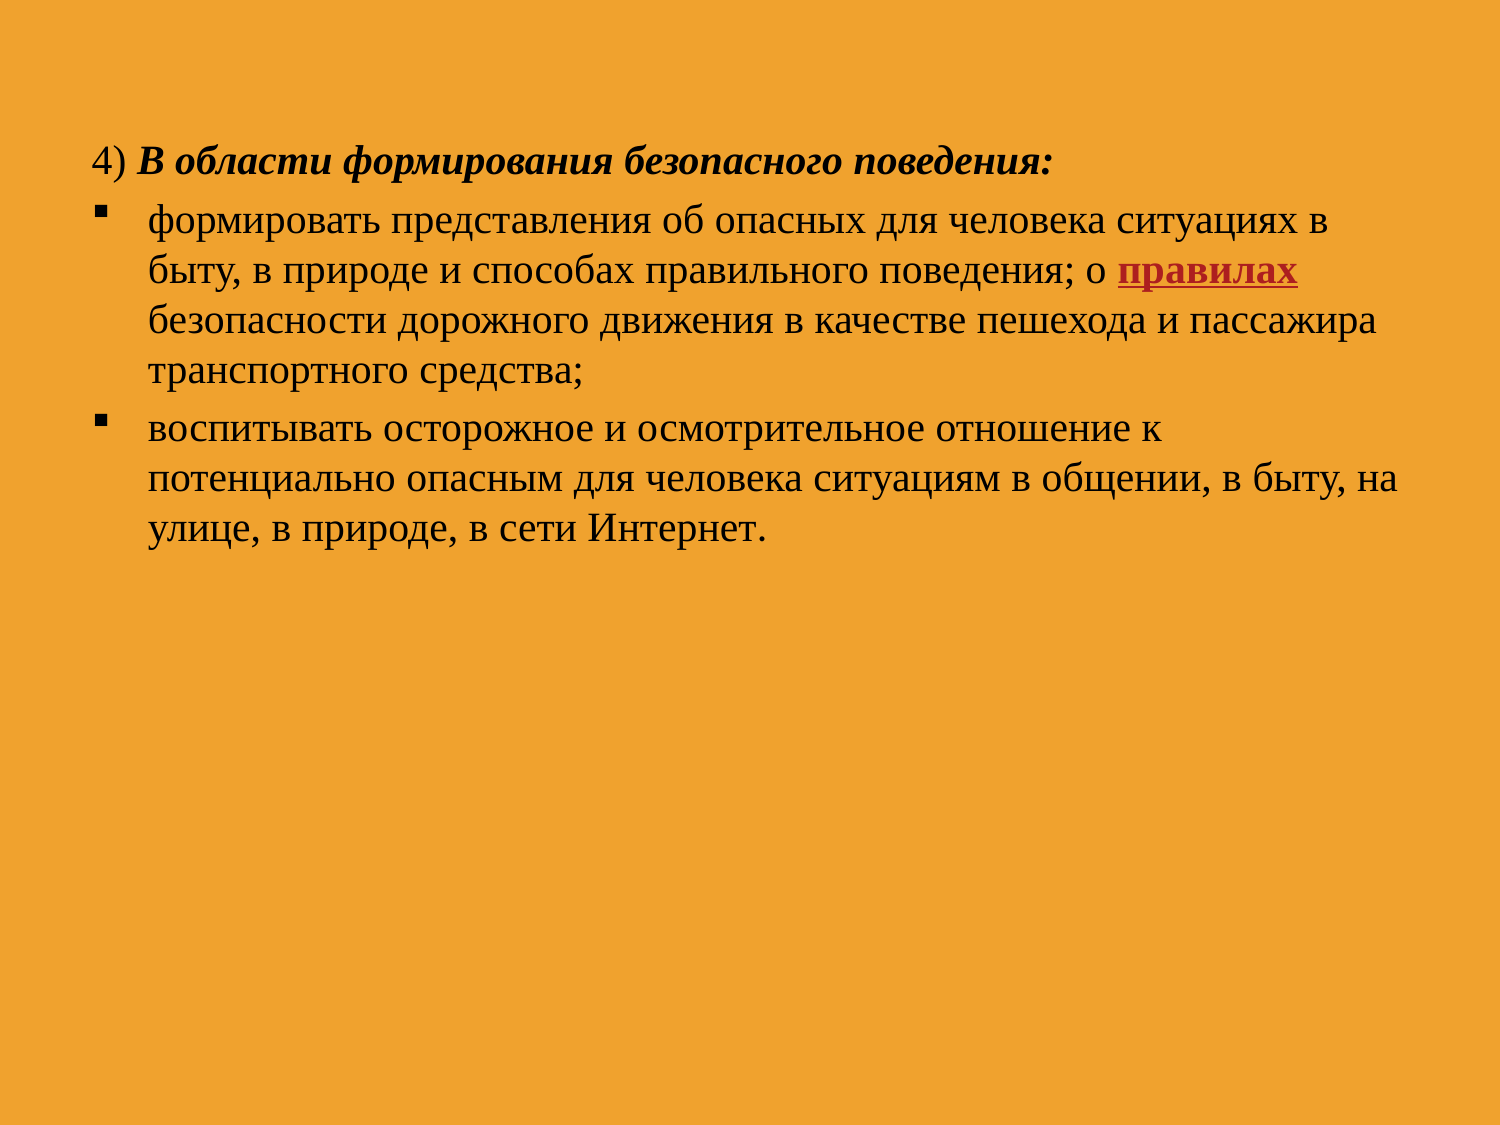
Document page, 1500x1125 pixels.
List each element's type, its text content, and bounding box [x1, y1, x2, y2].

list 4) В области формирования безопасного поведения: формировать представления об опасных для человека ситуациях в быту, в природе и способах правильного поведения; о правилах безопасности дорожного движения в качестве пешехода и пассажира транспортного средства; воспитывать осторожное и осмотрительное отношение к потенциально опасным для человека ситуациям в общении, в быту, на улице, в природе, в сети Интернет. [76, 125, 1430, 1012]
